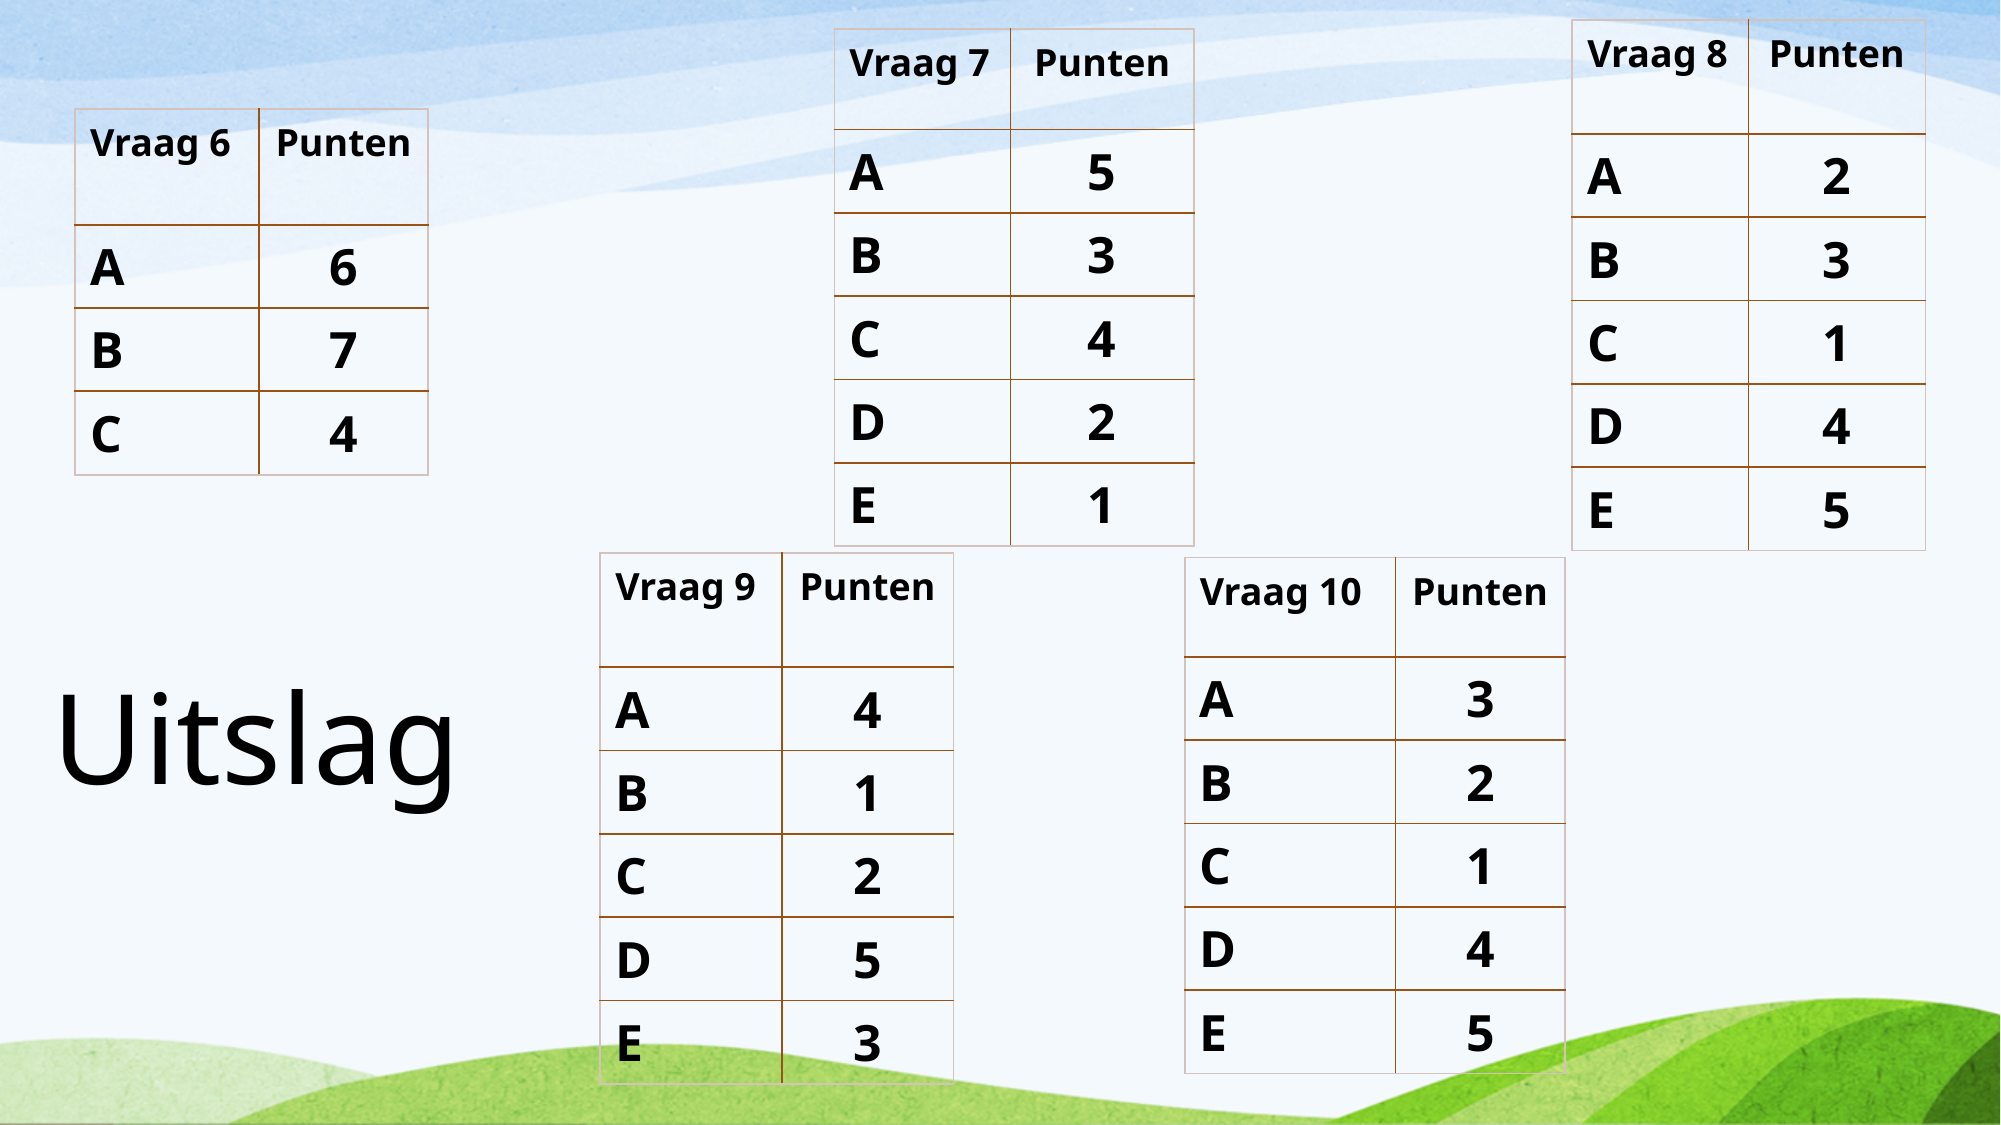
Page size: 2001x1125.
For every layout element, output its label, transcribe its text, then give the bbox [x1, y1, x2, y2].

table_cell 4 [1396, 908, 1564, 989]
table_header Punten [1396, 558, 1564, 656]
table_header Punten [260, 110, 427, 224]
table_cell 1 [1011, 464, 1193, 545]
table_cell C [1186, 824, 1395, 906]
table_cell C [835, 297, 1010, 379]
table_cell 3 [1749, 218, 1925, 300]
table_cell 2 [783, 835, 953, 916]
table_cell 7 [260, 309, 427, 390]
table_cell 1 [783, 751, 953, 833]
table_cell 4 [1011, 297, 1193, 379]
table_header Punten [1749, 21, 1925, 133]
table_cell A [1573, 135, 1748, 216]
table_cell 3 [1011, 214, 1193, 295]
table_cell 1 [1396, 824, 1564, 906]
table_cell E [1573, 468, 1748, 550]
table_cell 5 [783, 918, 953, 1000]
table_cell D [601, 918, 781, 1000]
table_cell 1 [1749, 301, 1925, 383]
table_cell 3 [783, 1001, 953, 1083]
table_cell A [601, 668, 781, 750]
table_cell D [1573, 385, 1748, 466]
title Uitslag [37, 602, 174, 819]
table_cell B [601, 751, 781, 833]
table_cell B [1573, 218, 1748, 300]
table_cell 4 [260, 392, 427, 474]
table_cell 5 [1749, 468, 1925, 550]
table_header Punten [783, 554, 953, 666]
table_cell E [601, 1001, 781, 1083]
table_cell D [1186, 908, 1395, 989]
table_cell C [1573, 301, 1748, 383]
table_header Vraag 10 [1186, 558, 1395, 656]
table_header Vraag 6 [76, 110, 258, 224]
list [174, 287, 1825, 982]
table_cell 2 [1396, 741, 1564, 823]
table_cell C [76, 392, 258, 474]
table_header Punten [1011, 30, 1193, 129]
table_cell 5 [1011, 130, 1193, 212]
table_header Vraag 9 [601, 554, 781, 666]
table_cell E [1186, 991, 1395, 1073]
table_cell A [76, 226, 258, 307]
table_cell 6 [260, 226, 427, 307]
table_header Vraag 7 [835, 30, 1010, 129]
table_cell D [835, 380, 1010, 462]
table_cell E [835, 464, 1010, 545]
table_cell B [76, 309, 258, 390]
table_cell 2 [1011, 380, 1193, 462]
picture [0, 0, 2001, 1125]
table_cell 2 [1749, 135, 1925, 216]
table_header Vraag 8 [1573, 21, 1748, 133]
table_cell B [1186, 741, 1395, 823]
table_cell 4 [1749, 385, 1925, 466]
table_cell B [835, 214, 1010, 295]
table_cell 4 [783, 668, 953, 750]
table_cell 5 [1396, 991, 1564, 1073]
table_cell C [601, 835, 781, 916]
table_cell 3 [1396, 658, 1564, 739]
table_cell A [835, 130, 1010, 212]
table_cell A [1186, 658, 1395, 739]
